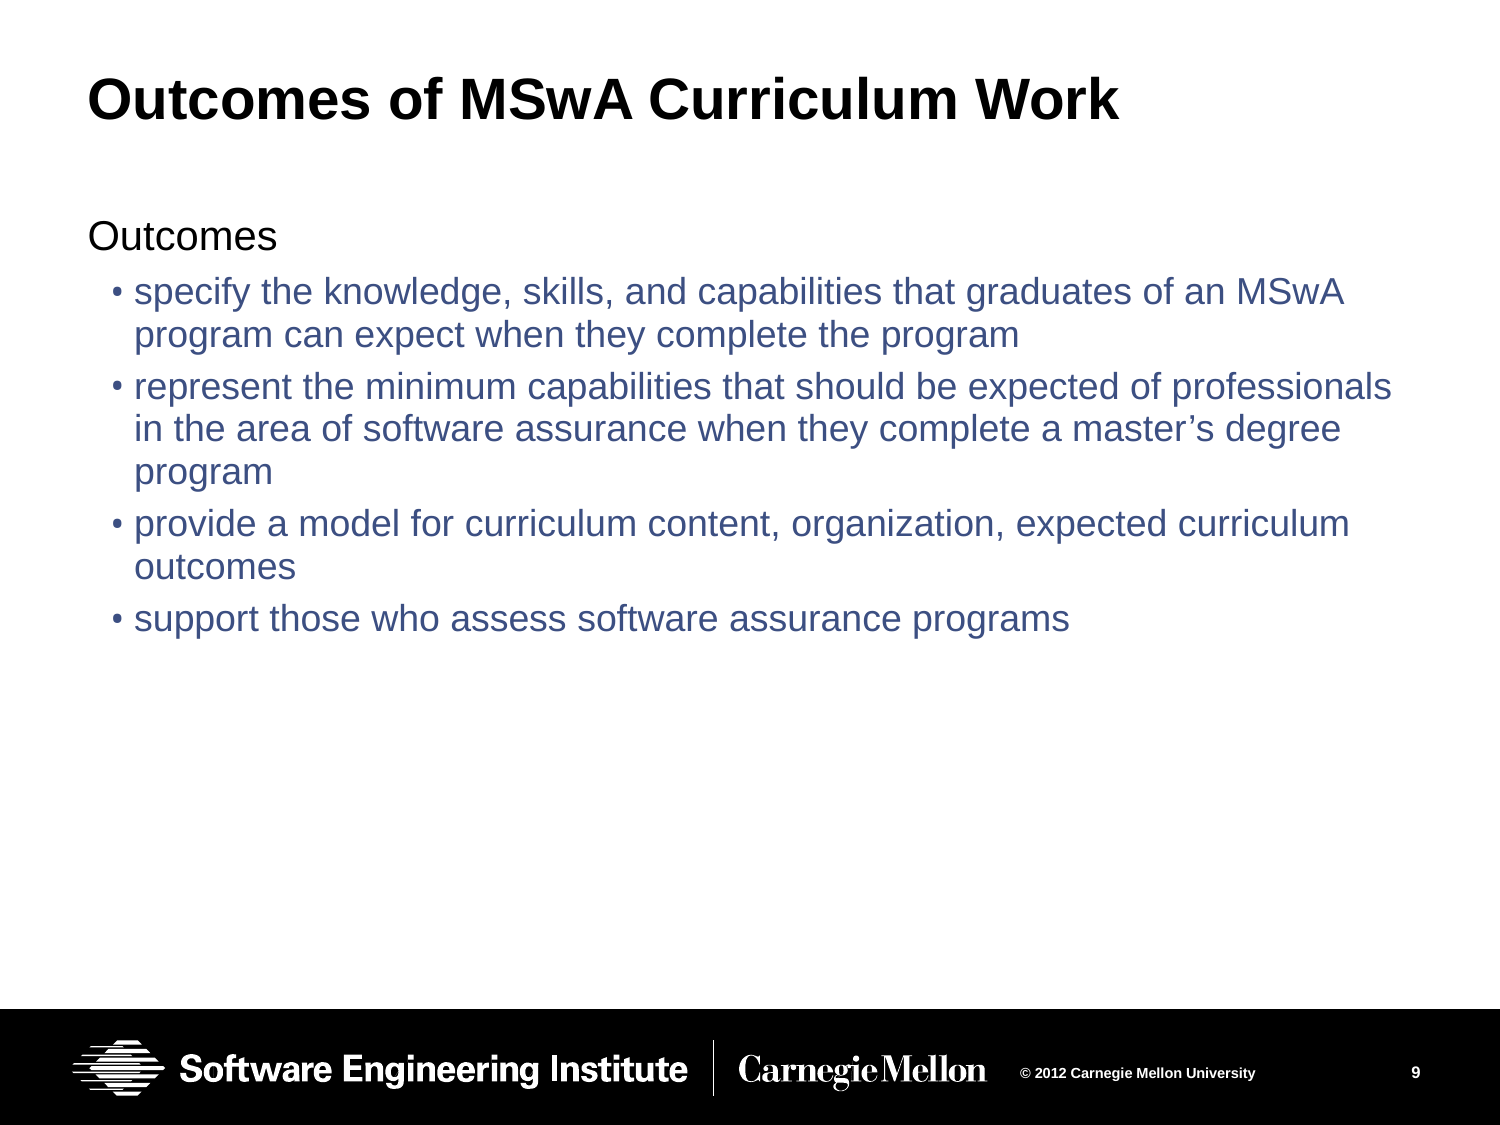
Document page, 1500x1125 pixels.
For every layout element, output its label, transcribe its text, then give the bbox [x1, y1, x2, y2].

list Outcomes specify the knowledge, skills, and capabilities that graduates of an MSwA program can expect when they complete the program represent the minimum capabilities that should be expected of professionals in the area of software assurance when they complete a master’s degree program provide a model for curriculum content, organization, expected curriculum outcomes support those who assess software assurance programs [87, 212, 1426, 1001]
title Outcomes of MSwA Curriculum Work [87, 69, 1426, 133]
